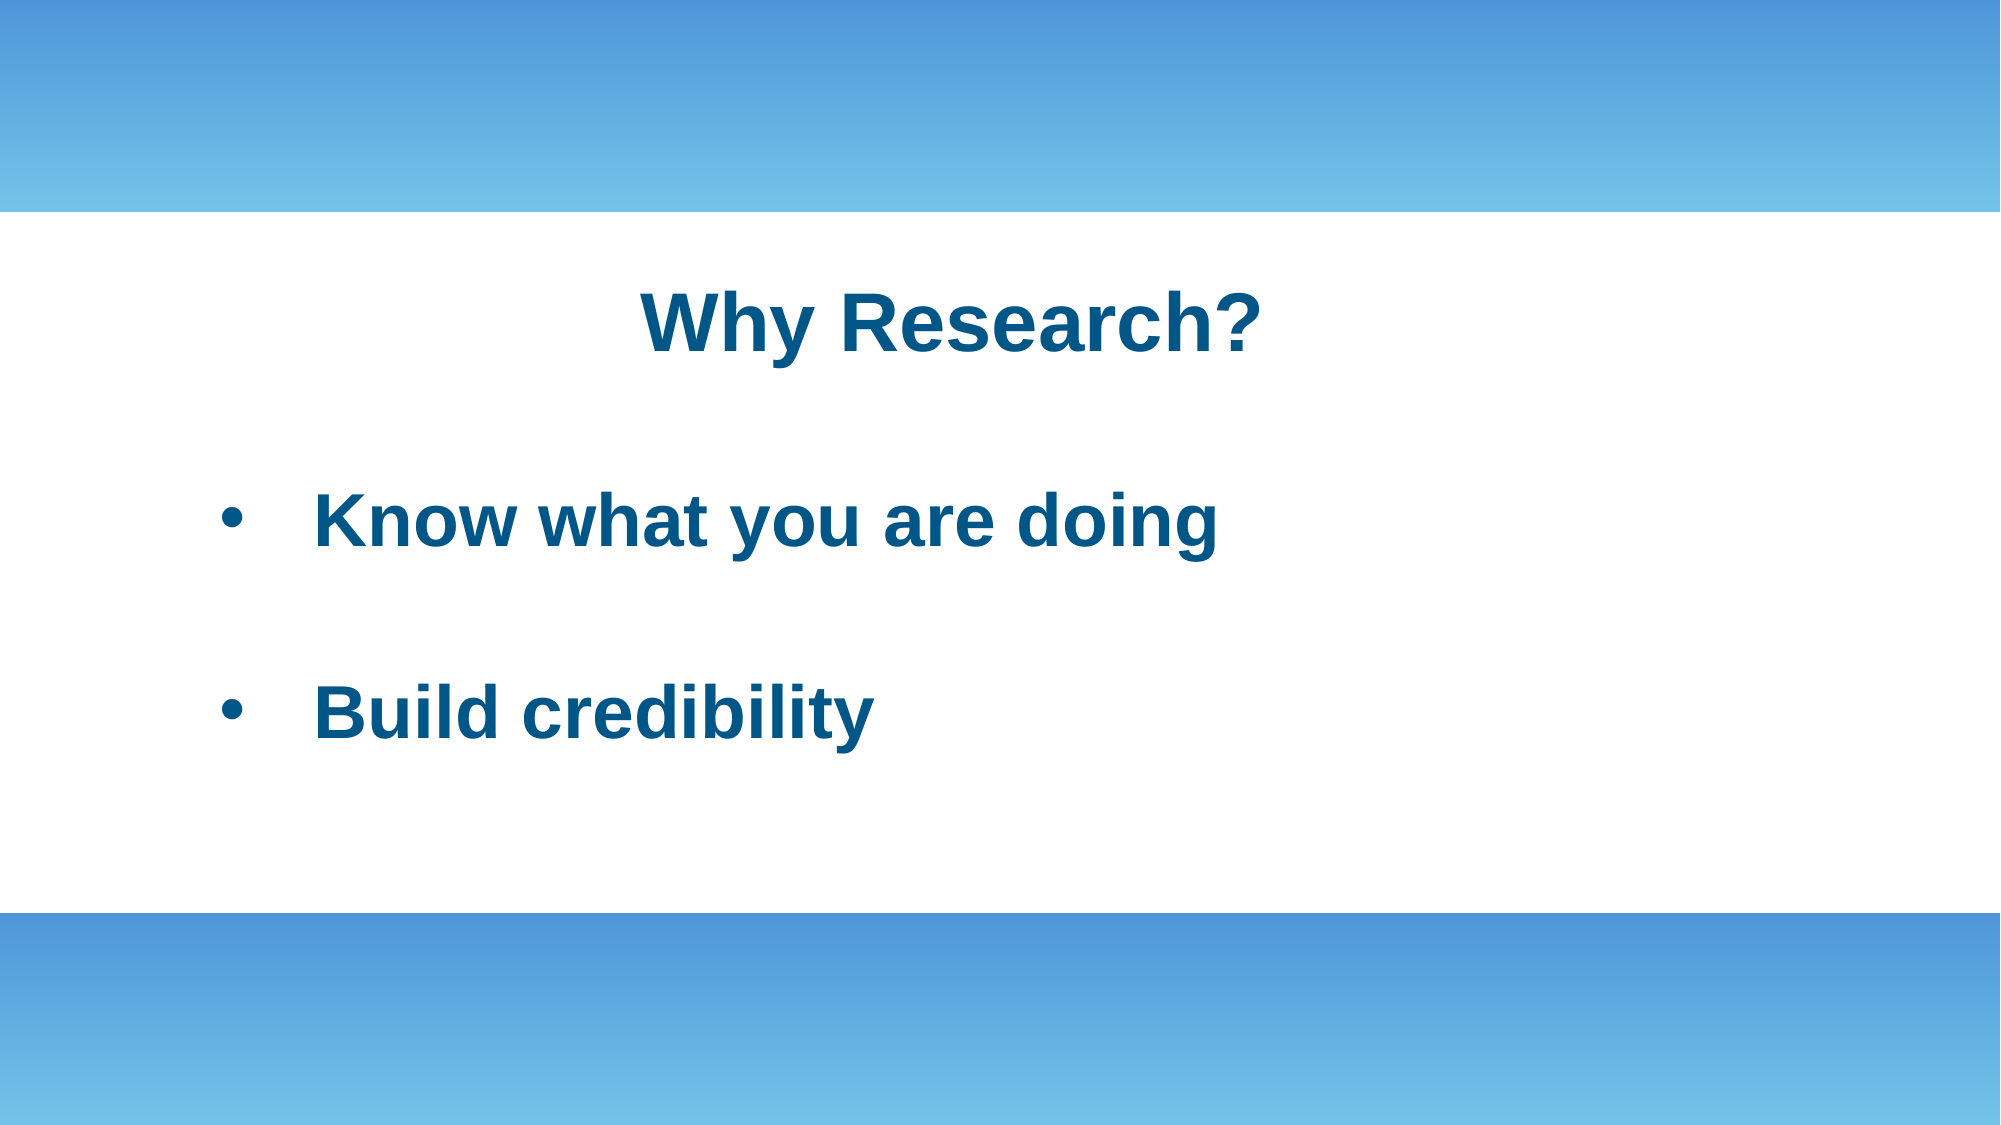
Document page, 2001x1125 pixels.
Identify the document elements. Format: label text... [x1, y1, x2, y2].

text_box Why Research? [157, 211, 1748, 377]
text_box [0, 911, 2000, 1125]
text_box [0, 0, 2000, 213]
text_box Know what you are doing Build credibility [204, 394, 1844, 921]
